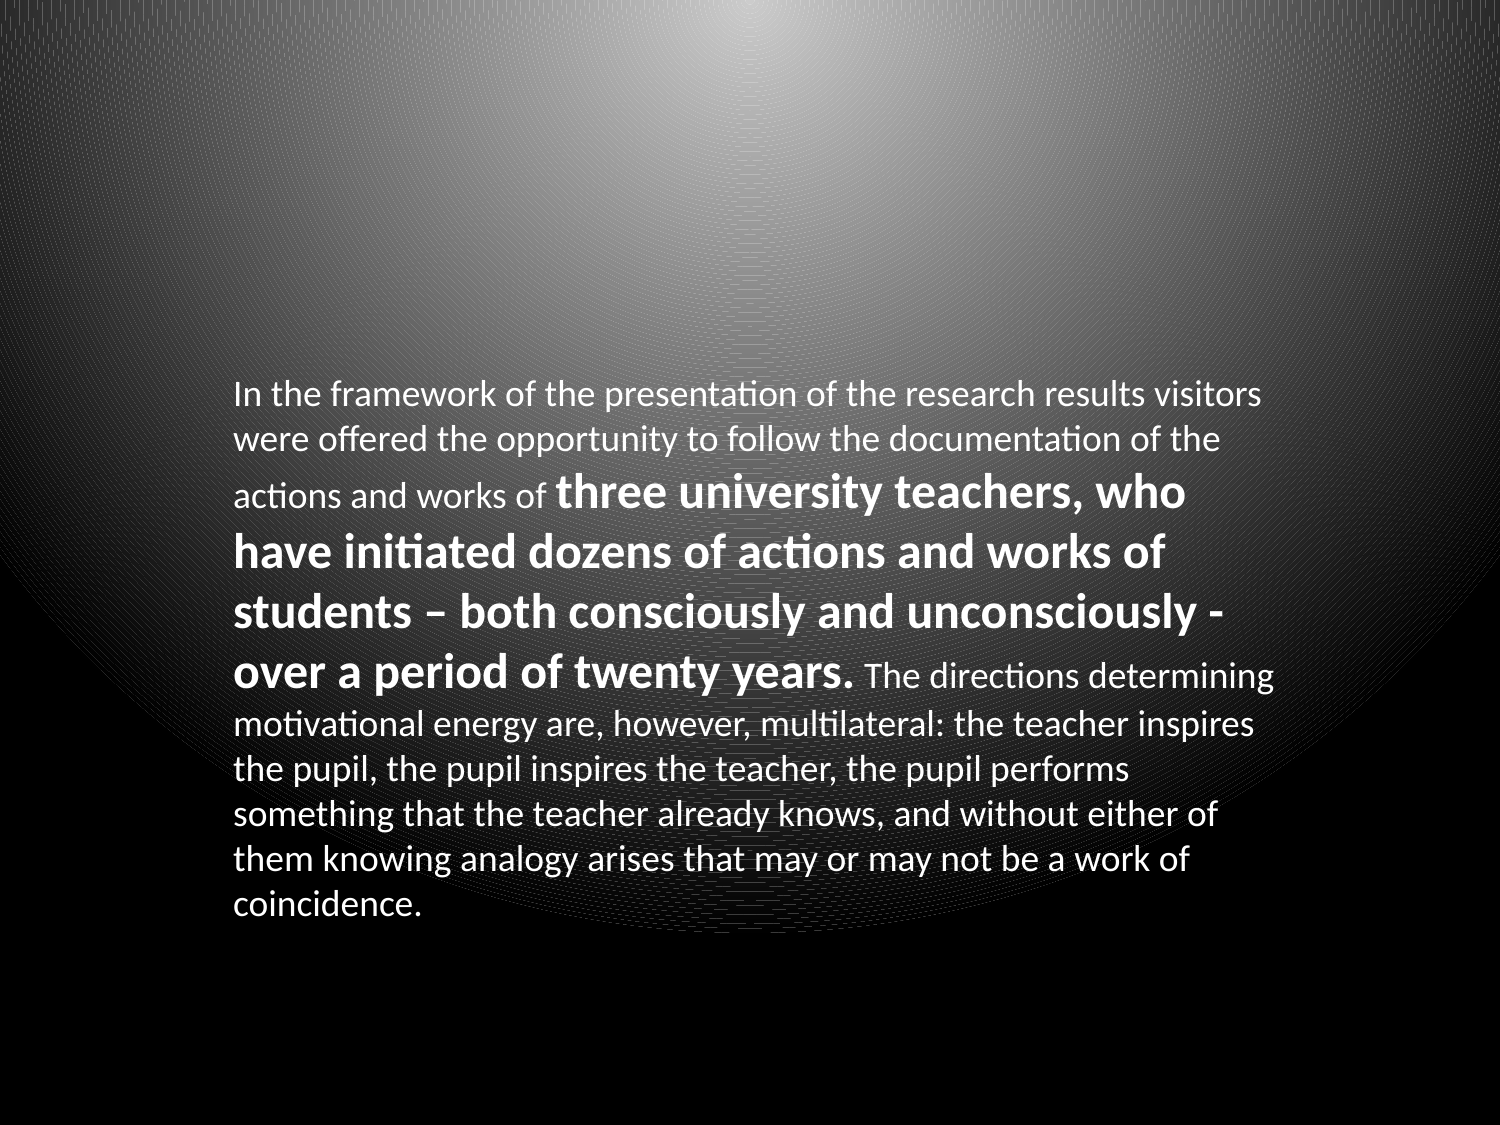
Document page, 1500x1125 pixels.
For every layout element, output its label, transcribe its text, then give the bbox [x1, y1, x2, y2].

text_box In the framework of the presentation of the research results visitors were offered the opportunity to follow the documentation of the actions and works of three university teachers, who have initiated dozens of actions and works of students – both consciously and unconsciously - over a period of twenty years. The directions determining motivational energy are, however, multilateral: the teacher inspires the pupil, the pupil inspires the teacher, the pupil performs something that the teacher already knows, and without either of them knowing analogy arises that may or may not be a work of coincidence. [218, 361, 1306, 932]
